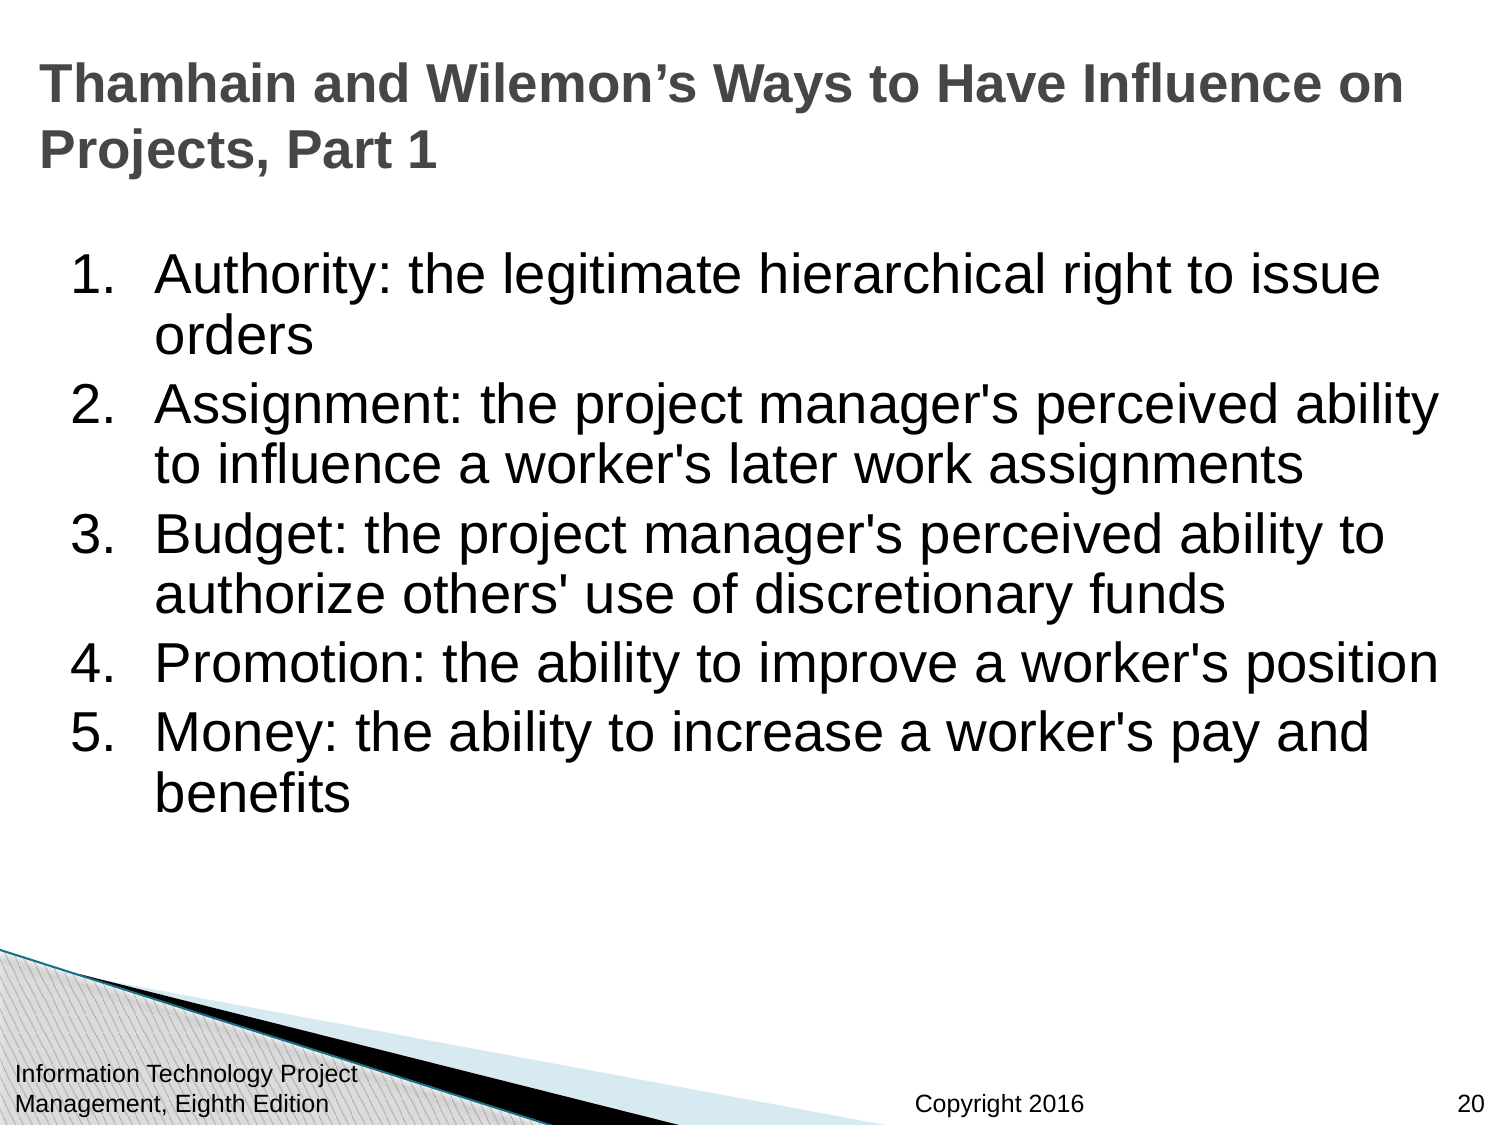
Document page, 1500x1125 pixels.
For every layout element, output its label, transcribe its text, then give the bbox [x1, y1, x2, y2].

title Thamhain and Wilemon’s Ways to Have Influence on Projects, Part 1 [24, 40, 1488, 188]
footer Information Technology Project Management, Eighth Edition [0, 1050, 425, 1125]
slide_number 20 [1408, 1065, 1500, 1125]
list Authority: the legitimate hierarchical right to issue orders Assignment: the project manager's perceived ability to influence a worker's later work assignments Budget: the project manager's perceived ability to authorize others' use of discretionary funds Promotion: the ability to improve a worker's position Money: the ability to increase a worker's pay and benefits [37, 237, 1463, 851]
